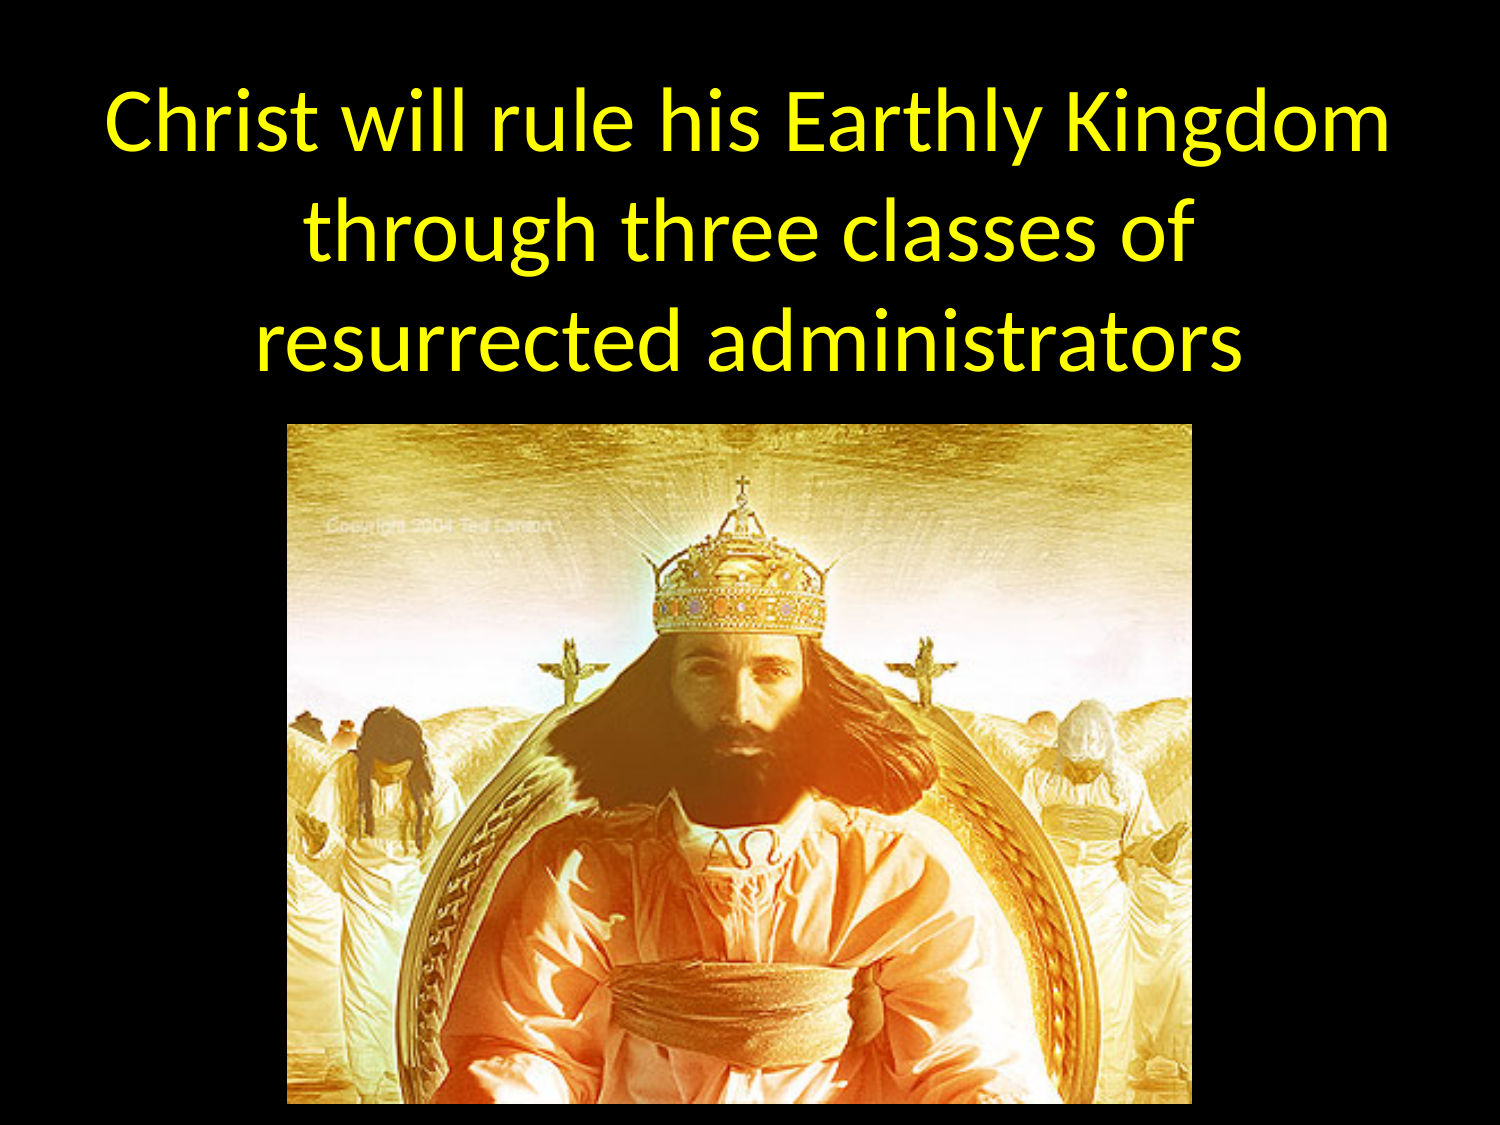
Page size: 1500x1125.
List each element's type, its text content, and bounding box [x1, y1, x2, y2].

picture [287, 424, 1192, 1104]
title Christ will rule his Earthly Kingdom through three classes of resurrected administrators [75, 24, 1425, 425]
